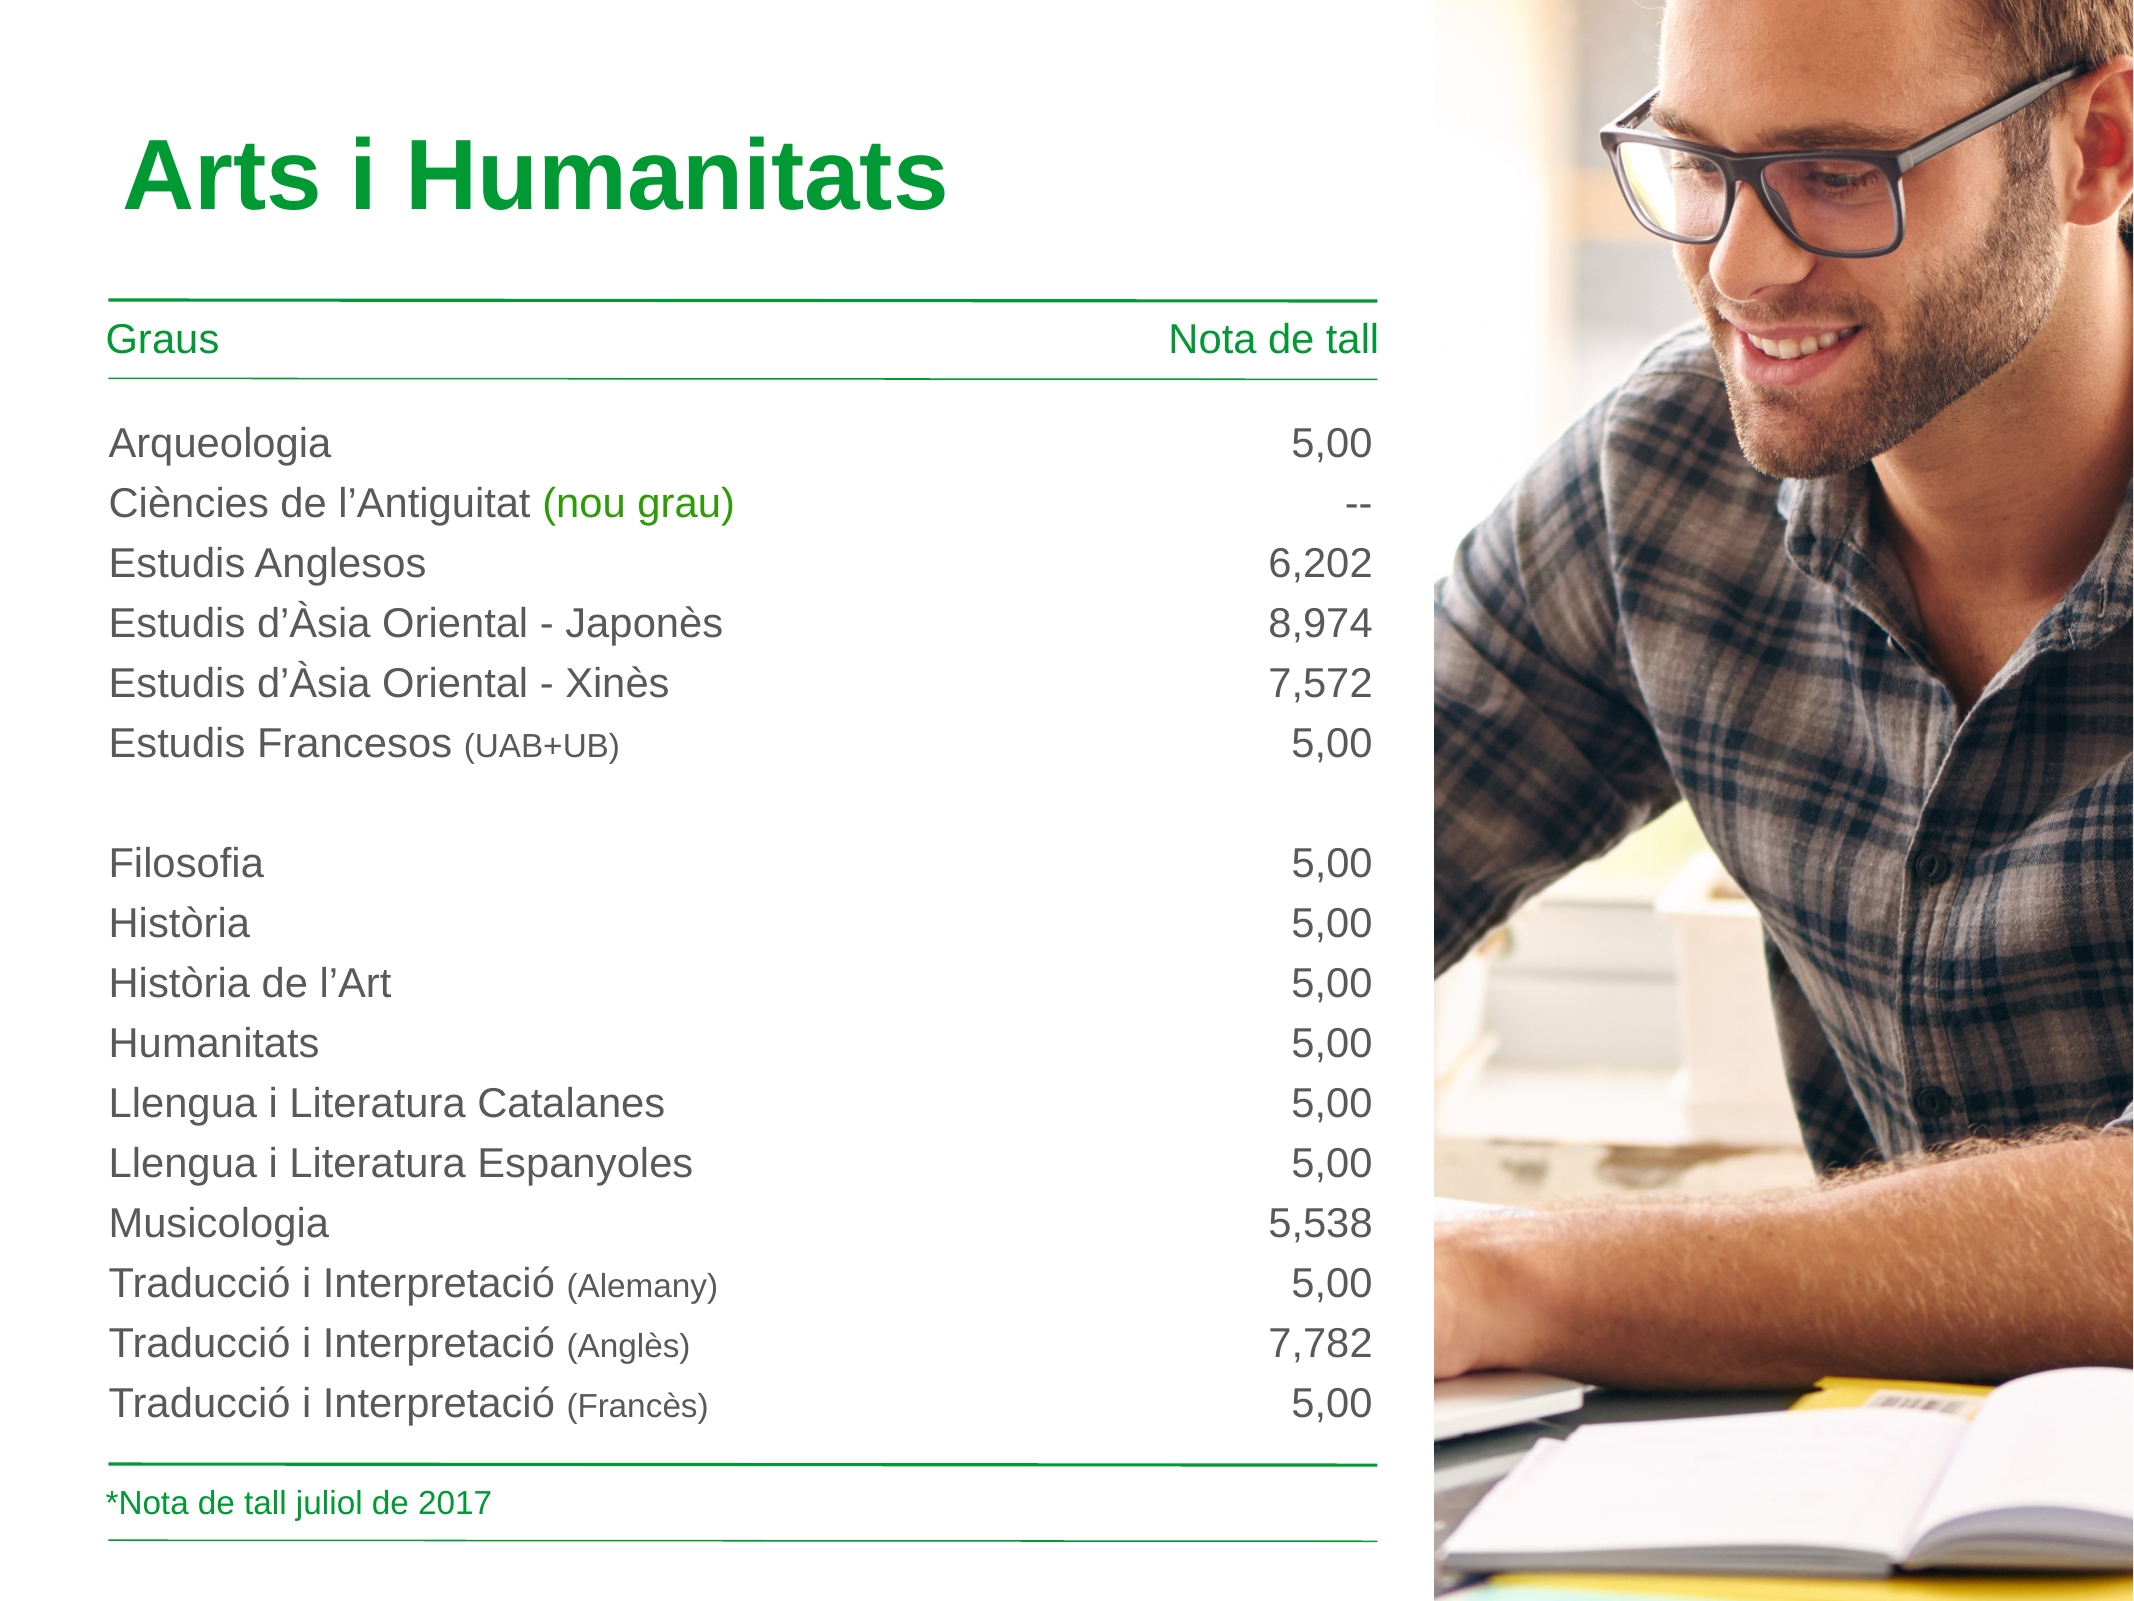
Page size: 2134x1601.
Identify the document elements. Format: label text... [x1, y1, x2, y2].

picture [1434, 0, 2134, 1601]
text_box *Nota de tall juliol de 2017 [90, 1473, 707, 1547]
text_box Graus [90, 304, 254, 378]
text_box Nota de tall [1153, 304, 1414, 370]
text_box Arqueologia 5,00 Ciències de l’Antiguitat (nou grau) -- Estudis Anglesos 6,202 Estudis d’Àsia Oriental - Japonès 8,974 Estudis d’Àsia Oriental - Xinès 7,572 Estudis Francesos (UAB+UB) 5,00 Filosofia 5,00 Història 5,00 Història de l’Art 5,00 Humanitats 5,00 Llengua i Literatura Catalanes 5,00 Llengua i Literatura Espanyoles 5,00 Musicologia 5,538 Traducció i Interpretació (Alemany) 5,00 Traducció i Interpretació (Anglès) 7,782 Traducció i Interpretació (Francès) 5,00 [93, 398, 1428, 1434]
text_box Arts i Humanitats [107, 102, 965, 238]
